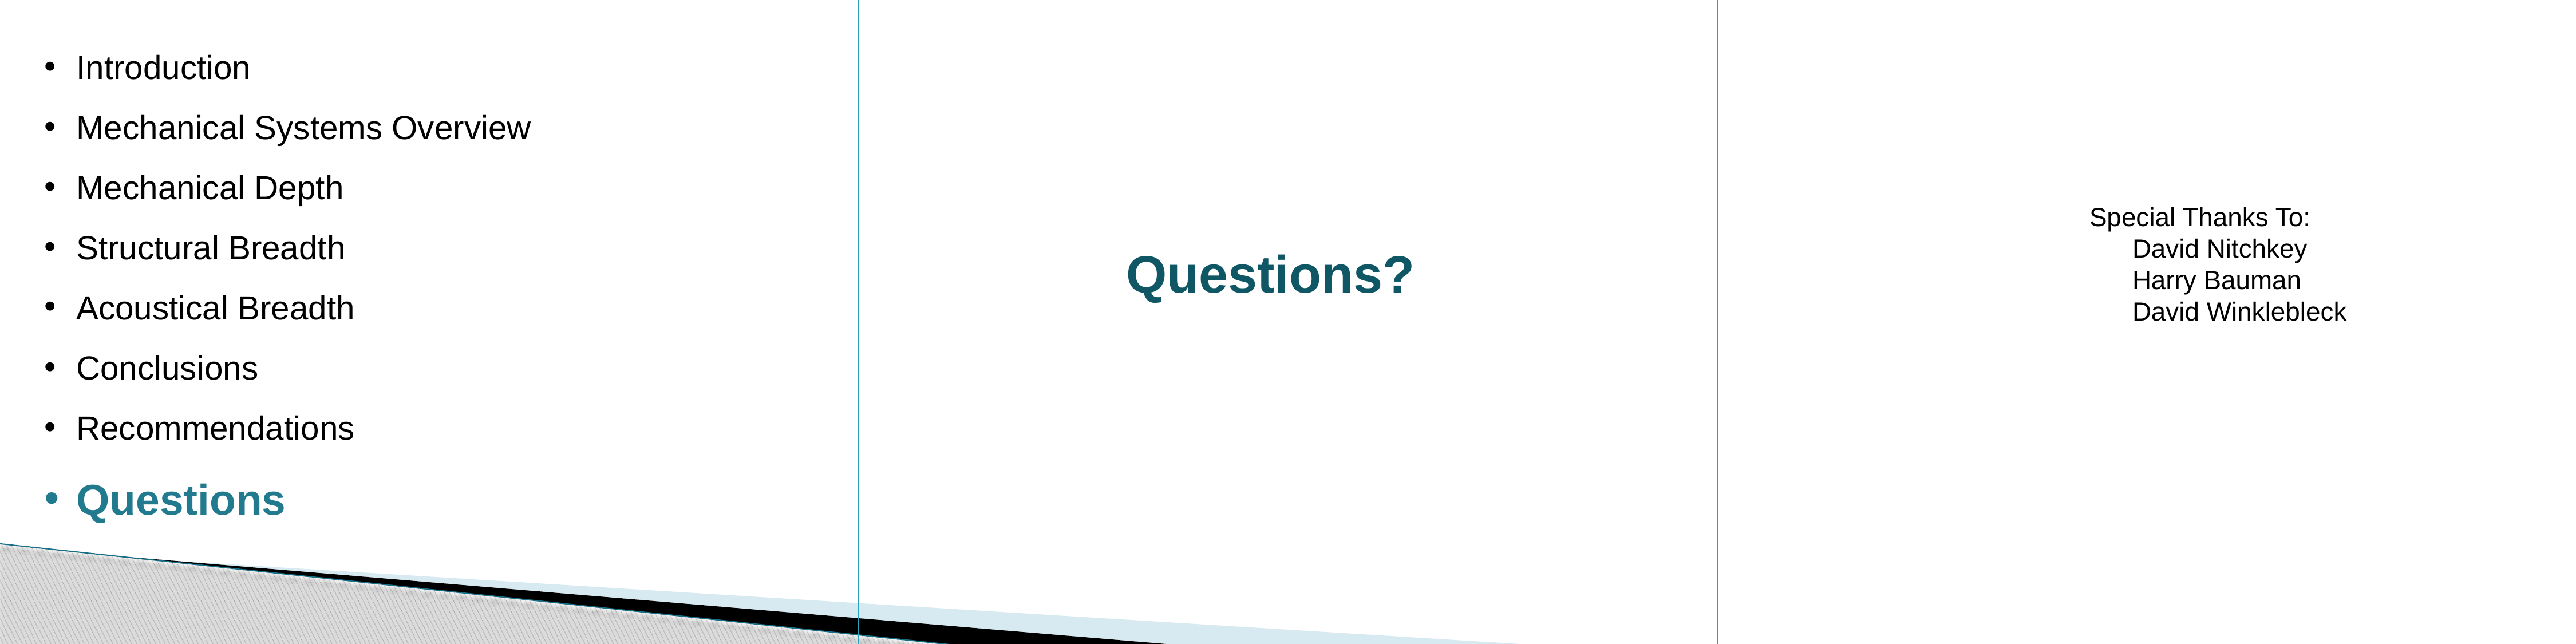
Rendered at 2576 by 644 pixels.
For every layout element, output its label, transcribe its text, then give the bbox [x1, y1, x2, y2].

text_box Introduction Mechanical Systems Overview Mechanical Depth Structural Breadth Acoustical Breadth Conclusions Recommendations Questions [35, 21, 823, 528]
text_box Questions? [1117, 236, 1424, 308]
text_box Special Thanks To: David Nitchkey Harry Bauman David Winklebleck [2081, 164, 2356, 394]
